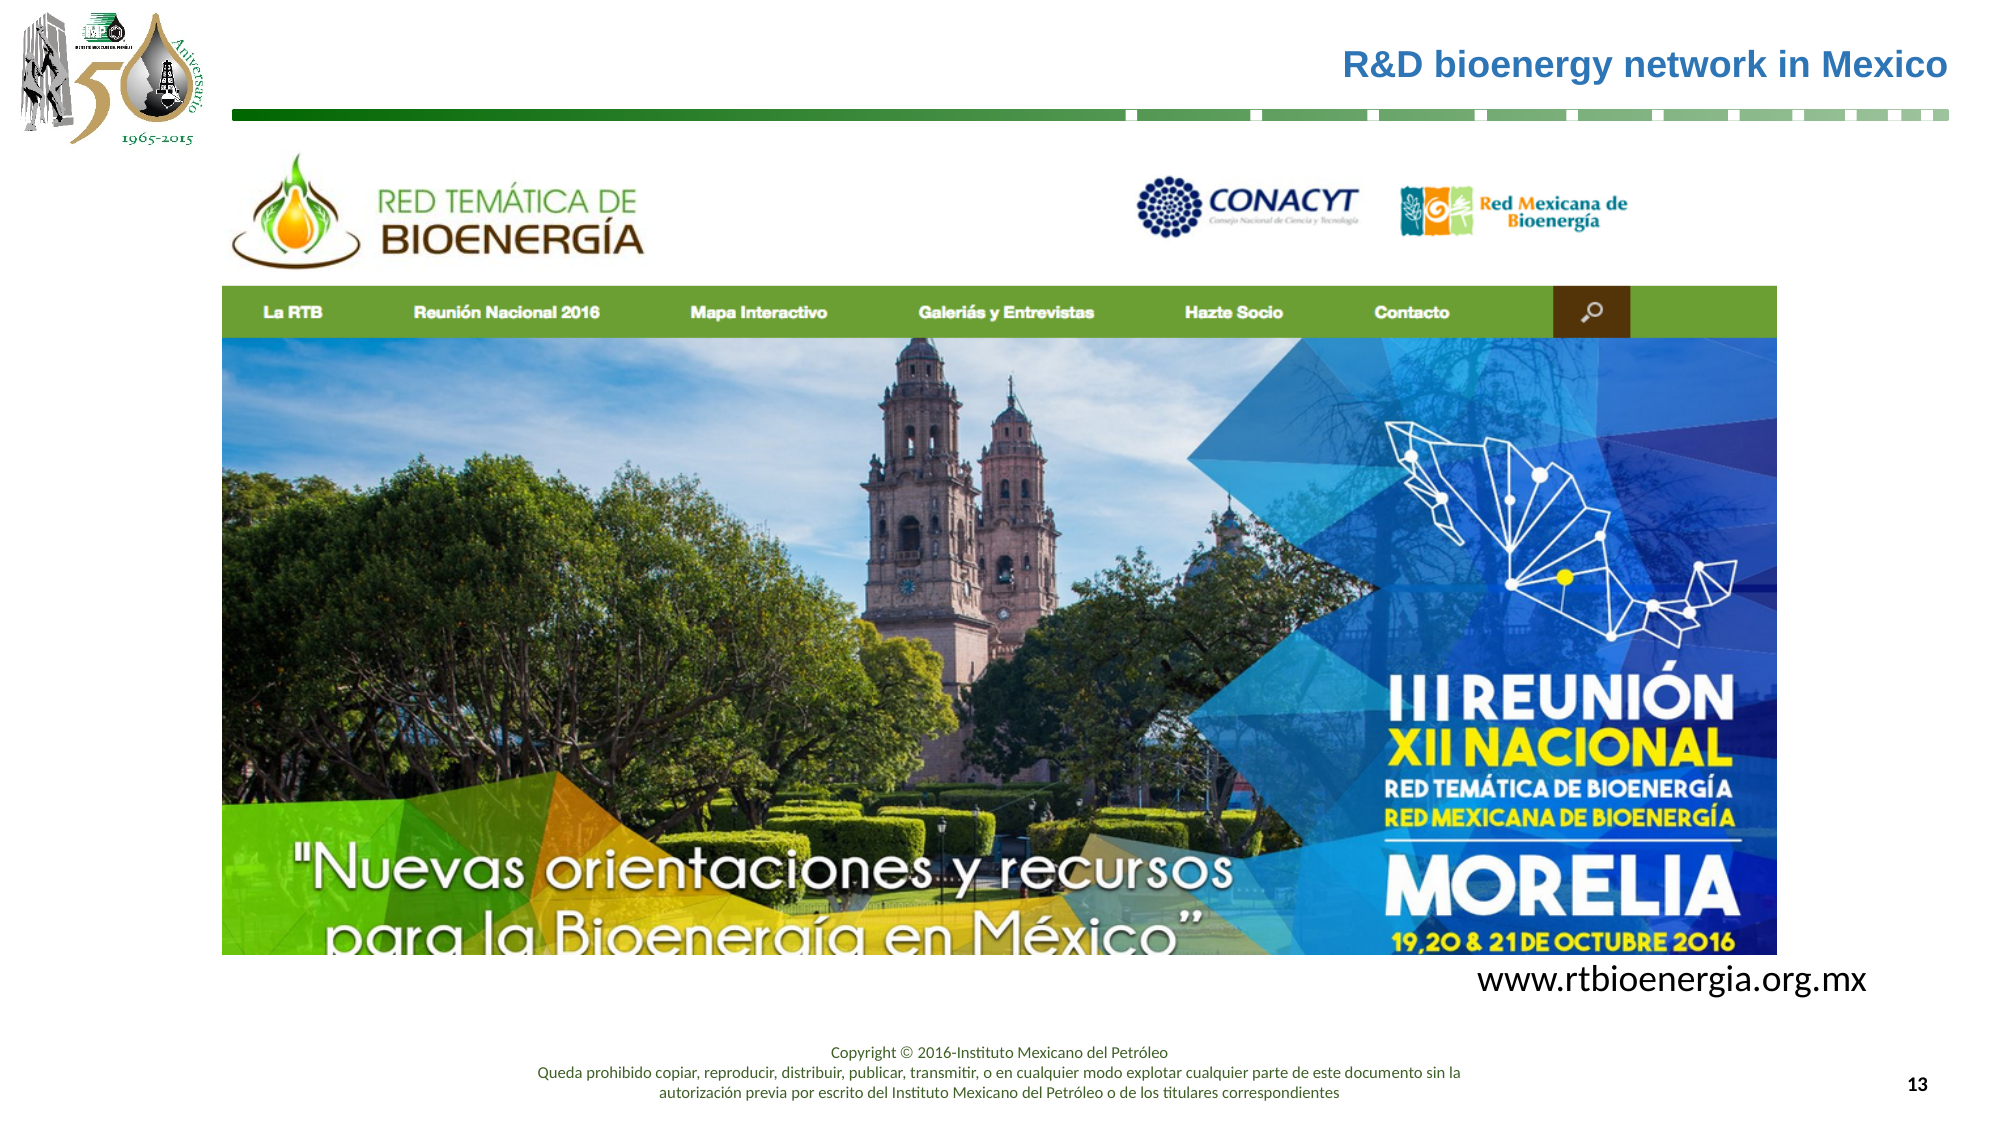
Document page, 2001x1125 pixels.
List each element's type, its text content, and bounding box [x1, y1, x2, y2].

title R&D bioenergy network in Mexico [239, 0, 1964, 138]
picture [0, 0, 1777, 955]
footer Copyright © 2016-Instituto Mexicano del Petróleo Queda prohibido copiar, reproducir, distribuir, publicar, transmitir, o en cualquier modo explotar cualquier parte de este documento sin la autorización previa por escrito del Instituto Mexicano del Petróleo o de los titulares correspondientes [501, 1034, 1498, 1112]
text_box www.rtbioenergia.org.mx [1462, 946, 1883, 1007]
slide_number 13 [1508, 1063, 1943, 1103]
